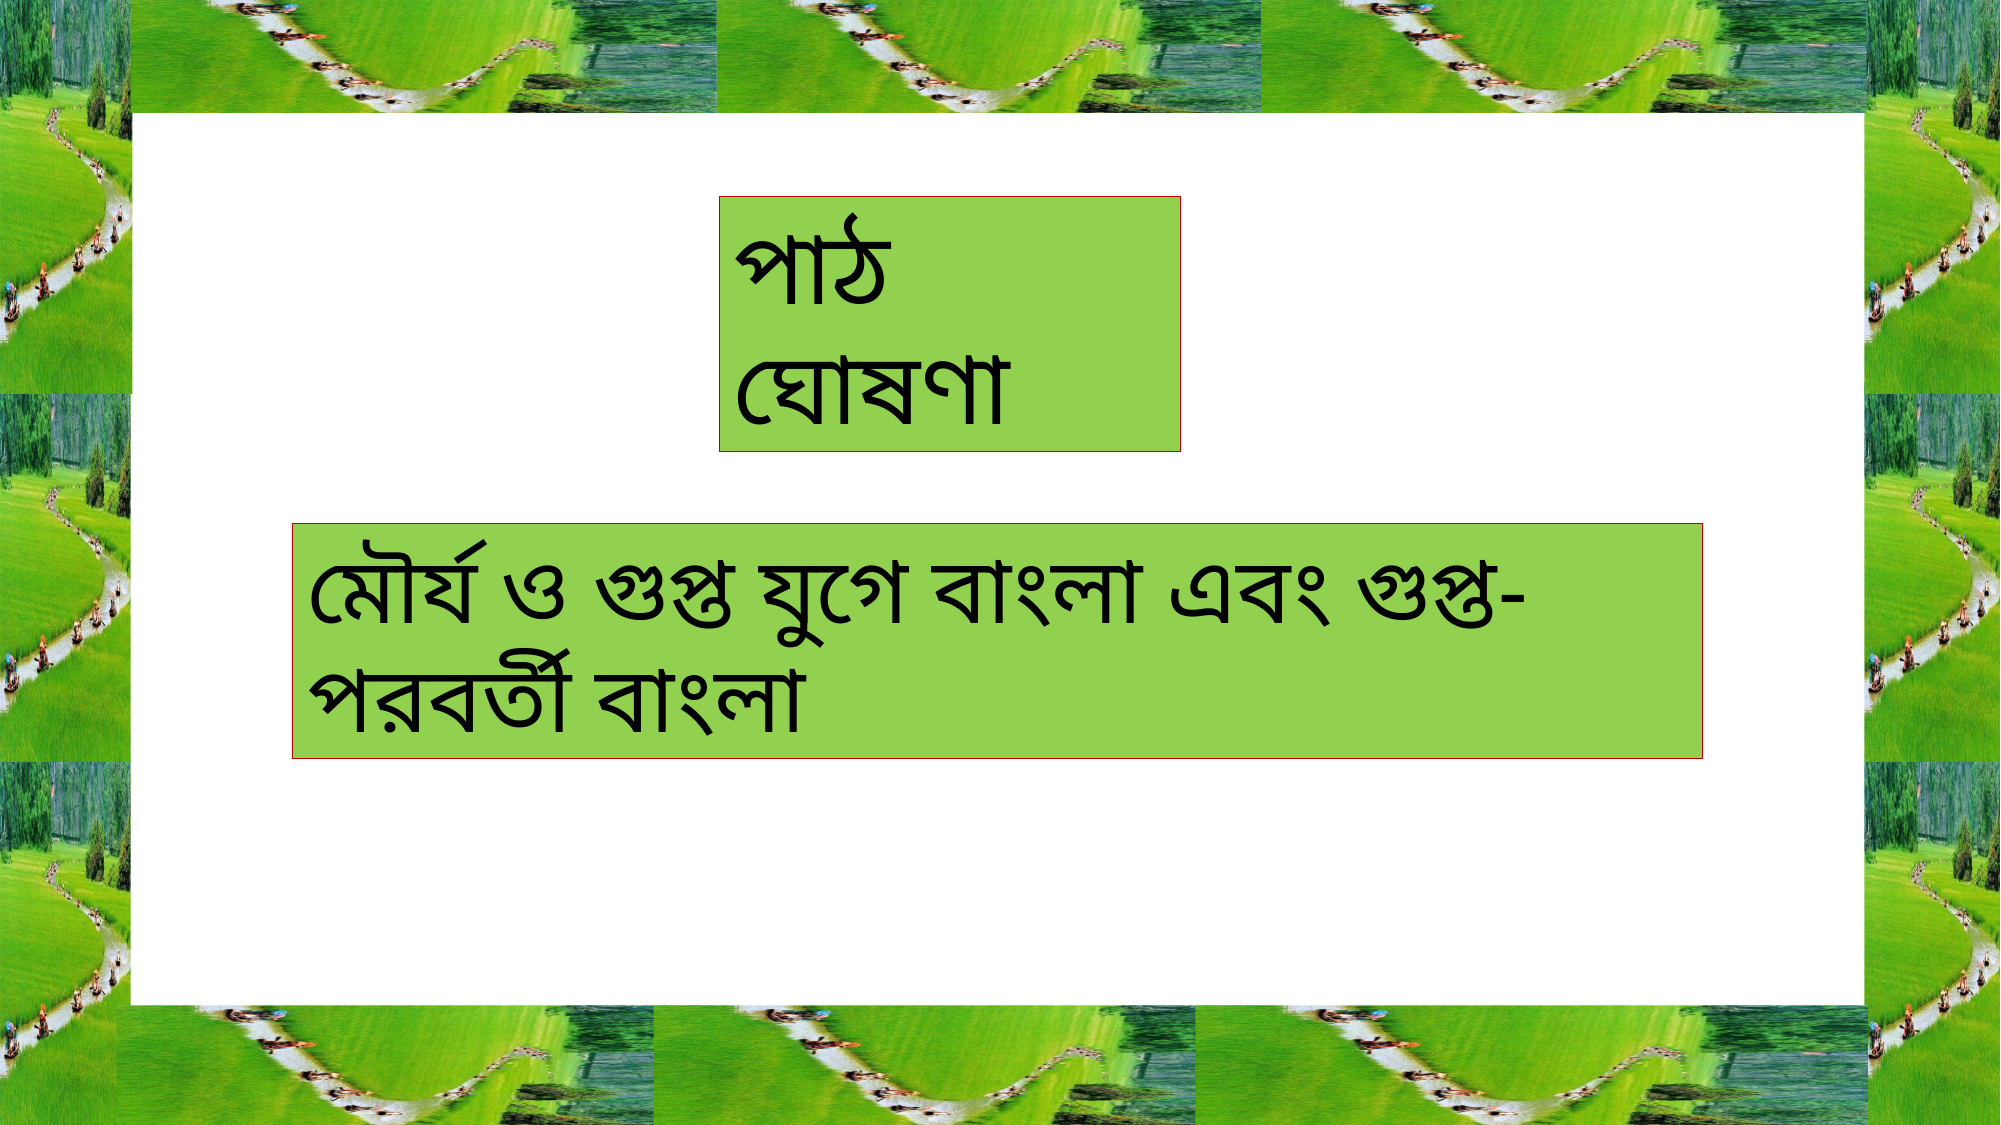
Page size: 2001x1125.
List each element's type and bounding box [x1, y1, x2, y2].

text_box [0, 0, 2000, 1125]
